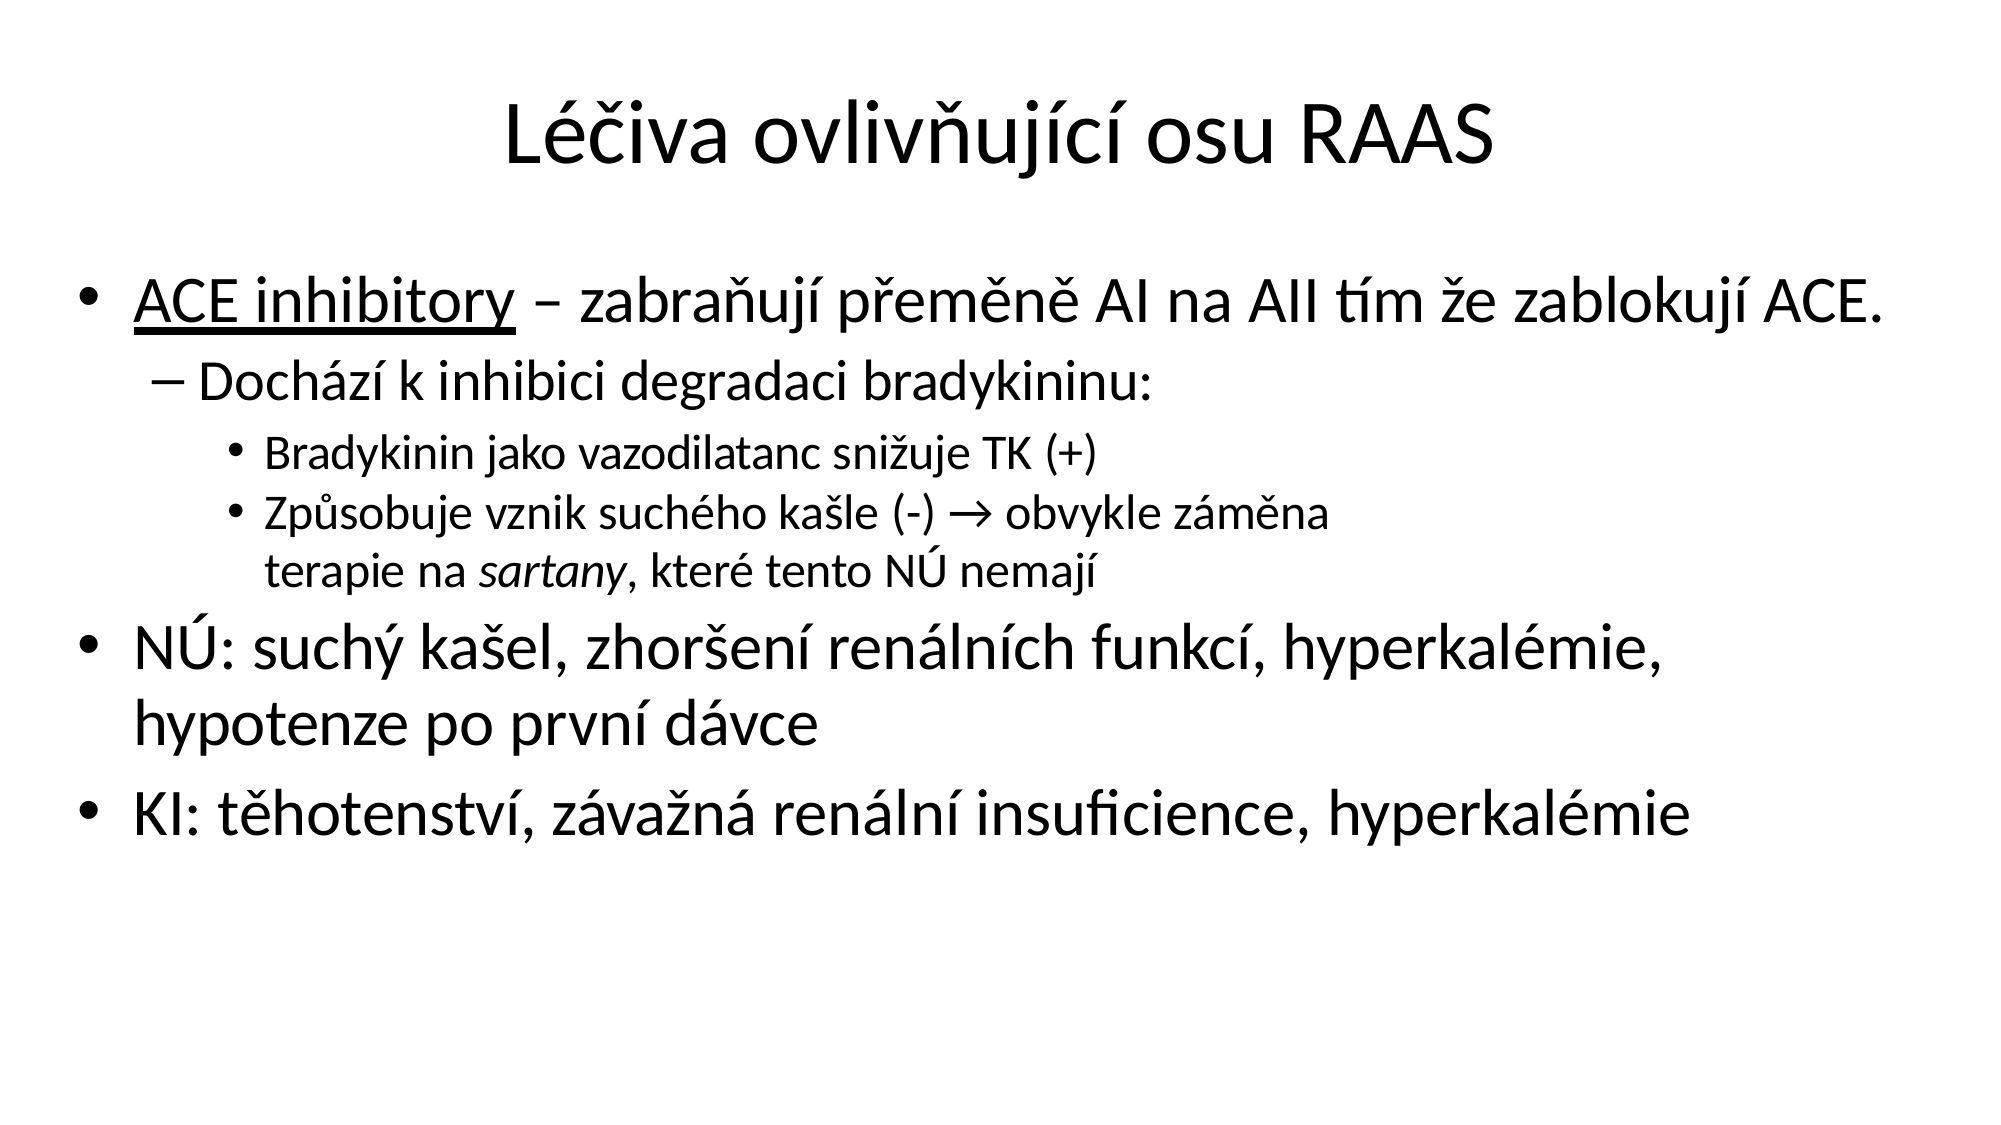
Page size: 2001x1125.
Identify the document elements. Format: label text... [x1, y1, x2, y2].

title Léčiva ovlivňující osu RAAS [501, 70, 1499, 245]
text_box ACE inhibitory – zabraňují přeměně AI na AII tím že zablokují ACE. Dochází k inhibici degradaci bradykininu: Bradykinin jako vazodilatanc snižuje TK (+) Způsobuje vznik suchého kašle (-) → obvykle záměna terapie na sartany, které tento NÚ nemají NÚ: suchý kašel, zhoršení renálních funkcí, hyperkalémie, hypotenze po první dávce KI: těhotenství, závažná renální insuficience, hyperkalémie [74, 245, 1891, 849]
